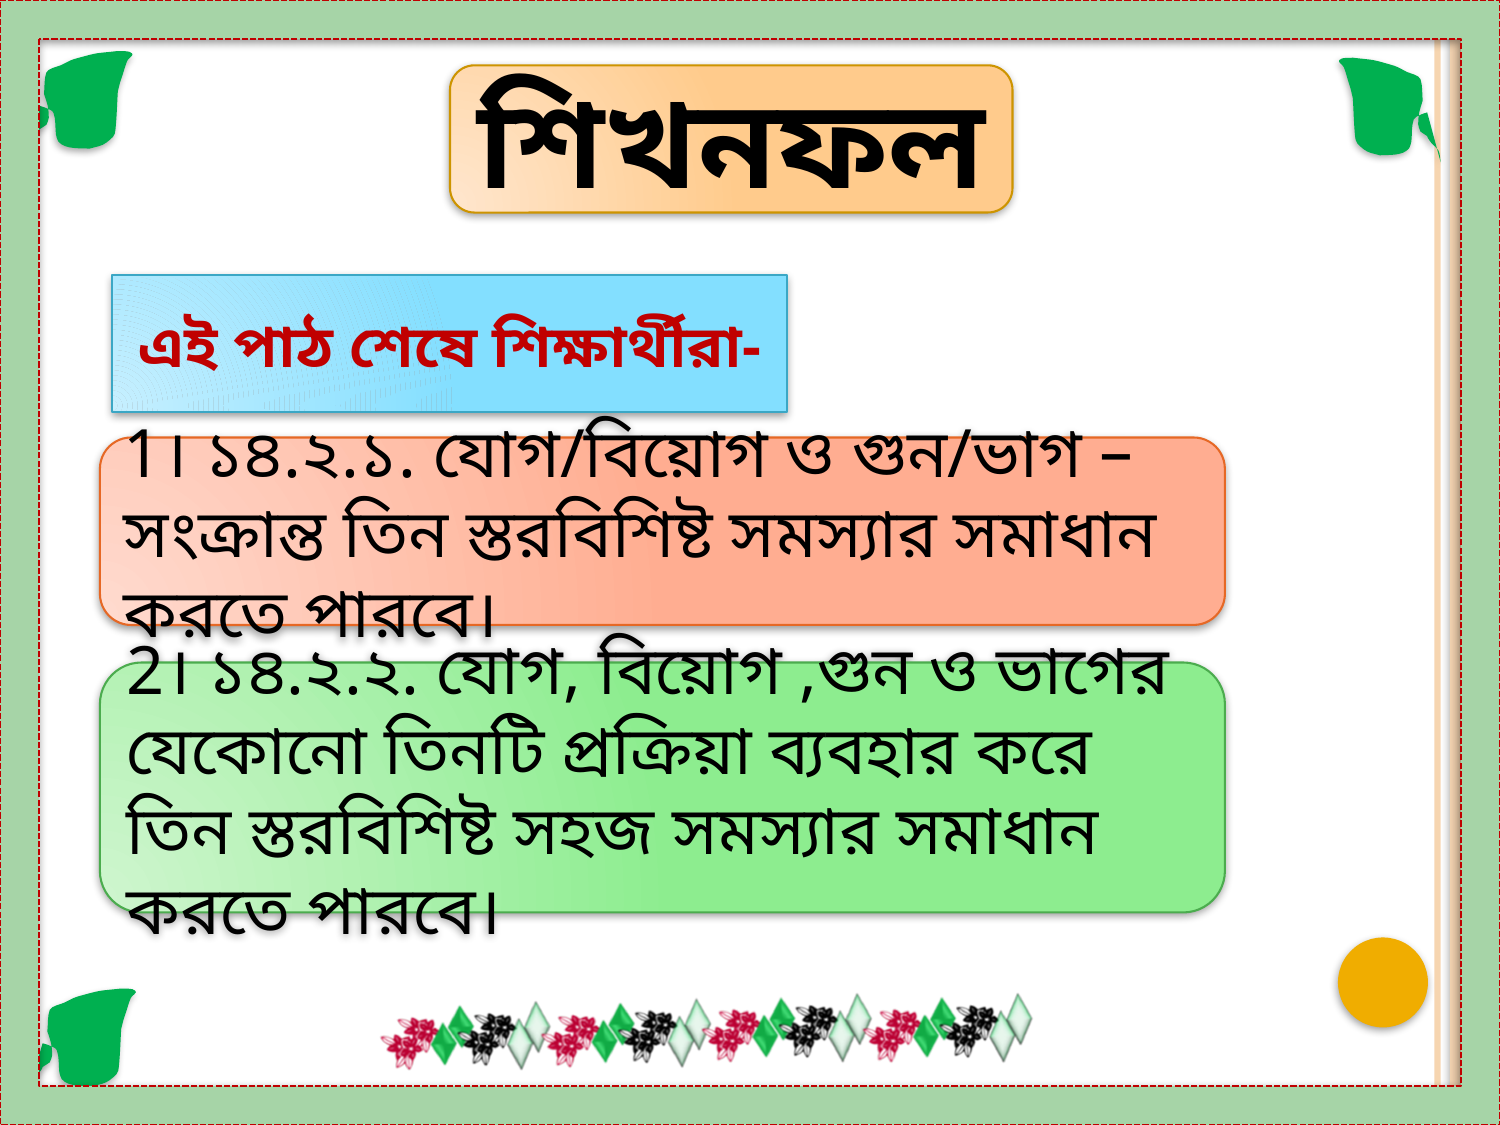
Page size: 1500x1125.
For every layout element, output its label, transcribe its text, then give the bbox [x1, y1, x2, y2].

text_box [45, 49, 134, 150]
text_box 1। ১৪.২.১. যোগ/বিয়োগ ও গুন/ভাগ –সংক্রান্ত তিন স্তরবিশিষ্ট সমস্যার সমাধান করতে পারবে। [98, 436, 1226, 627]
text_box 2। ১৪.২.২. যোগ, বিয়োগ ,গুন ও ভাগের যেকোনো তিনটি প্রক্রিয়া ব্যবহার করে তিন স্তরবিশিষ্ট সহজ সমস্যার সমাধান করতে পারবে। [98, 661, 587, 914]
text_box শিখনফল [448, 64, 1014, 214]
text_box 2। ১৪.২.২. যোগ, বিয়োগ ,গুন ও ভাগের যেকোনো তিনটি প্রক্রিয়া ব্যবহার করে তিন স্তরবিশিষ্ট সহজ সমস্যার সমাধান করতে পারবে। [759, 661, 1226, 914]
text_box [45, 987, 137, 1082]
text_box এই পাঠ শেষে শিক্ষার্থীরা- [111, 274, 788, 413]
text_box [1338, 56, 1442, 163]
picture [313, 655, 1035, 1125]
text_box [0, 0, 1500, 1125]
